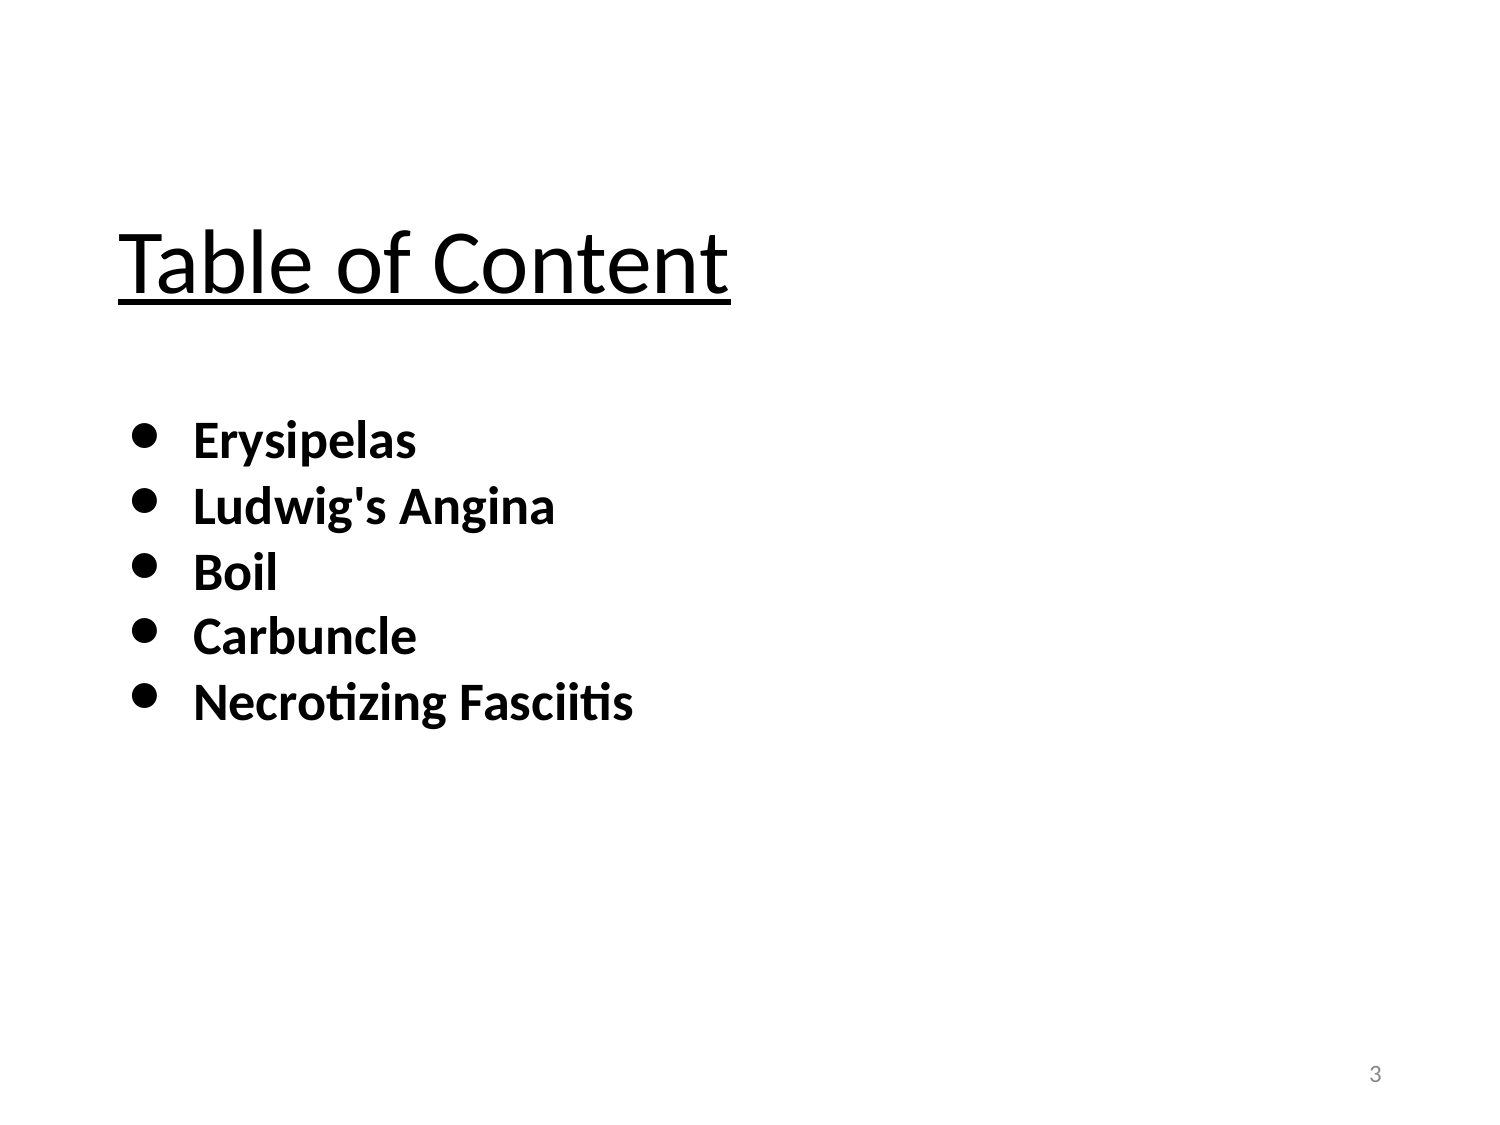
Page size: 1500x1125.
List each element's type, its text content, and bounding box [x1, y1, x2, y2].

title Table of Content Erysipelas Ludwig's Angina Boil Carbuncle Necrotizing Fasciitis [103, 71, 1397, 1054]
slide_number ‹#› [1059, 1042, 1397, 1103]
